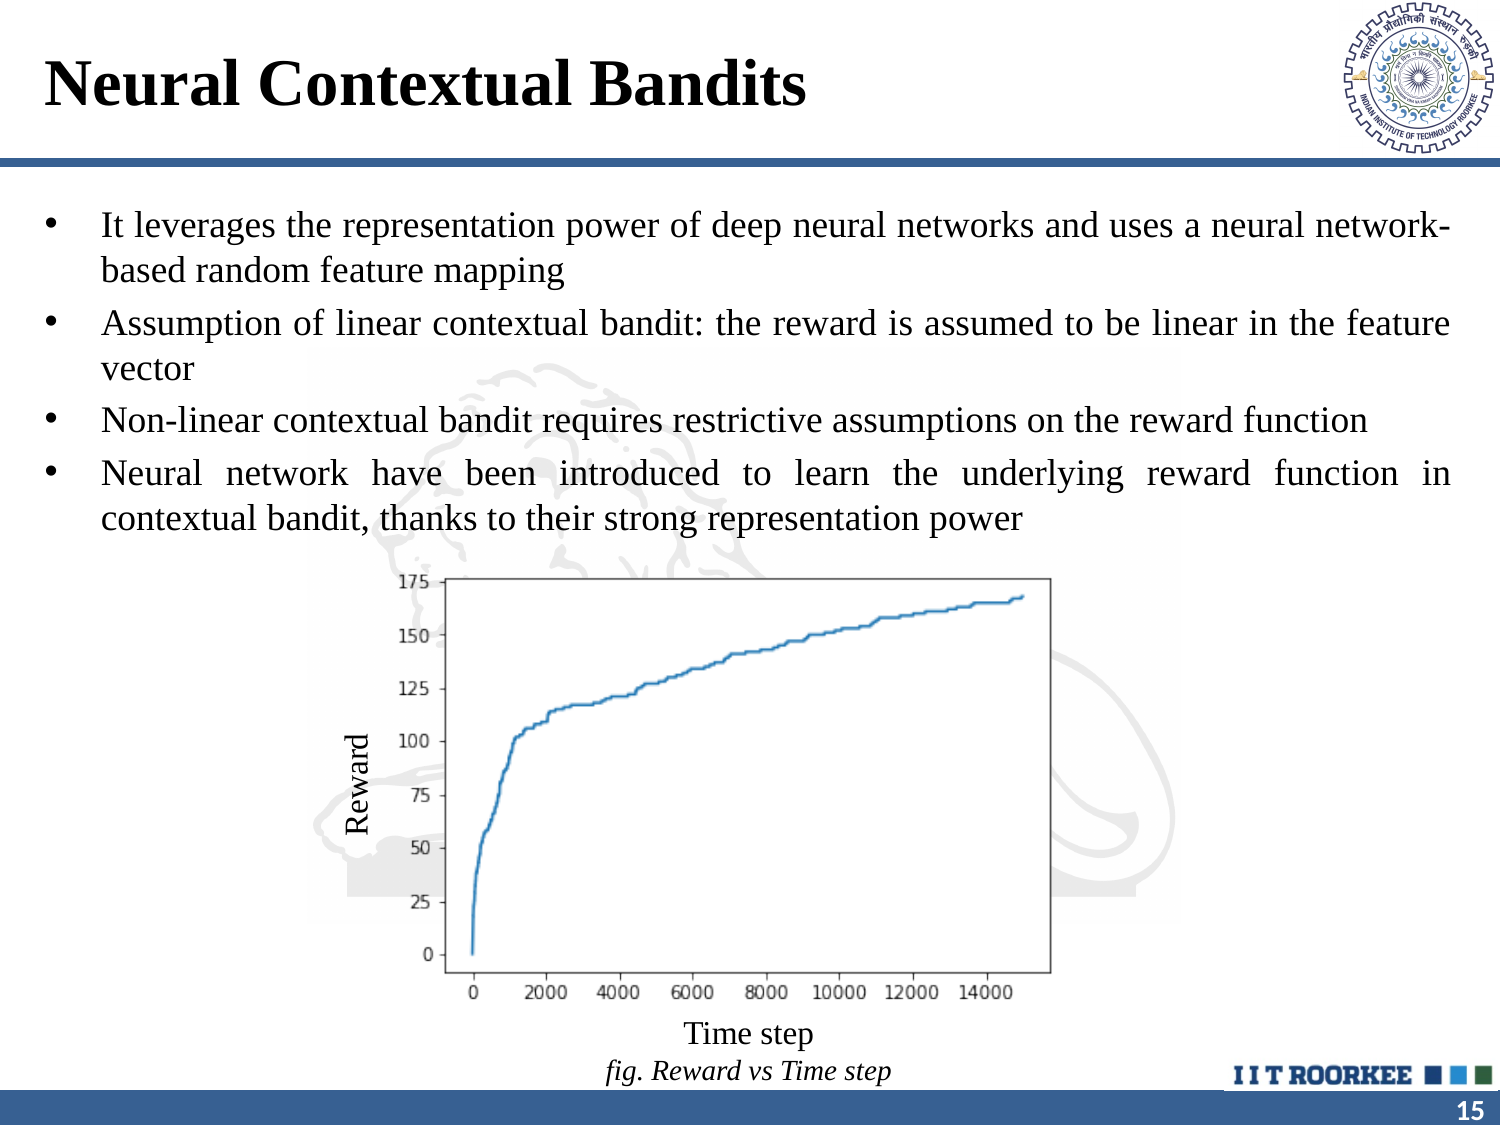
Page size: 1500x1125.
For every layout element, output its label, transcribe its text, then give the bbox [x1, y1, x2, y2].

text_box Reward [326, 702, 379, 852]
picture [1339, 0, 1500, 158]
picture [384, 562, 1063, 1017]
text_box Time step fig. Reward vs Time step [561, 1026, 937, 1094]
picture [1224, 1057, 1498, 1091]
title Neural Contextual Bandits [29, 33, 1185, 125]
list It leverages the representation power of deep neural networks and uses a neural network-based random feature mapping Assumption of linear contextual bandit: the reward is assumed to be linear in the feature vector Non-linear contextual bandit requires restrictive assumptions on the reward function Neural network have been introduced to learn the underlying reward function in contextual bandit, thanks to their strong representation power [29, 192, 1468, 1050]
